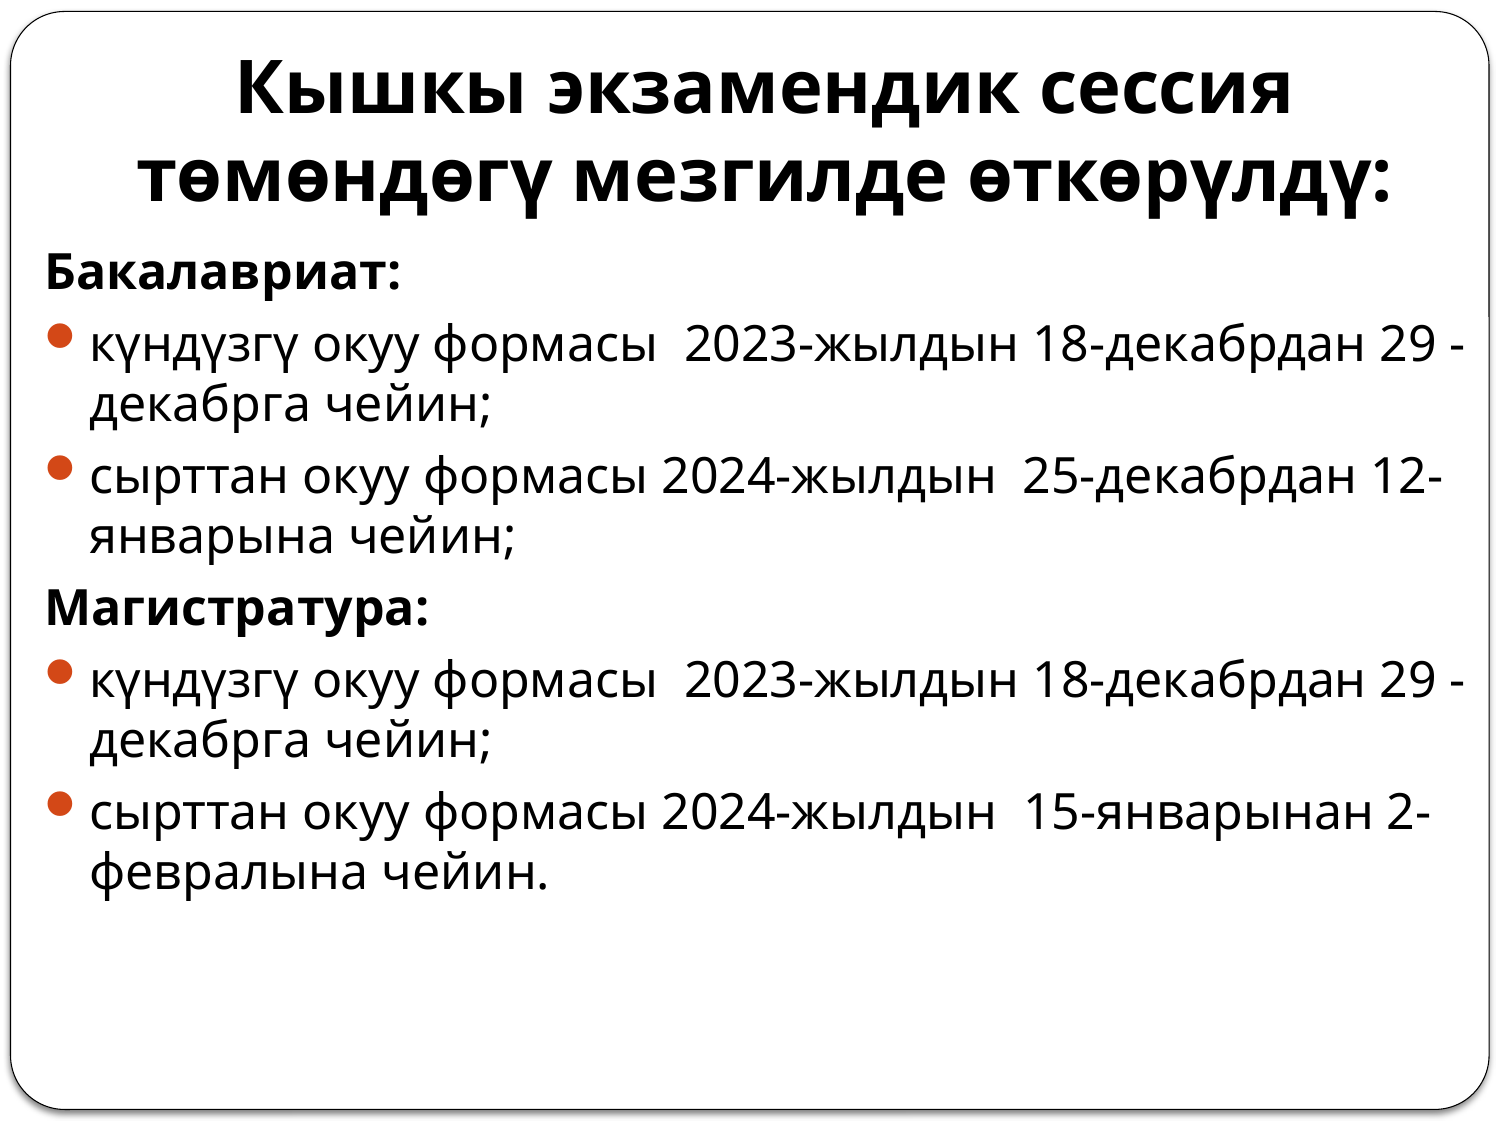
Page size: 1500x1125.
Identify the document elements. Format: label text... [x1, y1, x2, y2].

list Бакалавриат: күндүзгү окуу формасы 2023-жылдын 18-декабрдан 29 -декабрга чейин; сырттан окуу формасы 2024-жылдын 25-декабрдан 12- январына чейин; Магистратура: күндүзгү окуу формасы 2023-жылдын 18-декабрдан 29 -декабрга чейин; сырттан окуу формасы 2024-жылдын 15-январынан 2- февралына чейин. [29, 231, 1500, 1125]
title Кышкы экзамендик сессия төмөндөгү мезгилде өткөрүлдү: [29, 30, 1500, 231]
